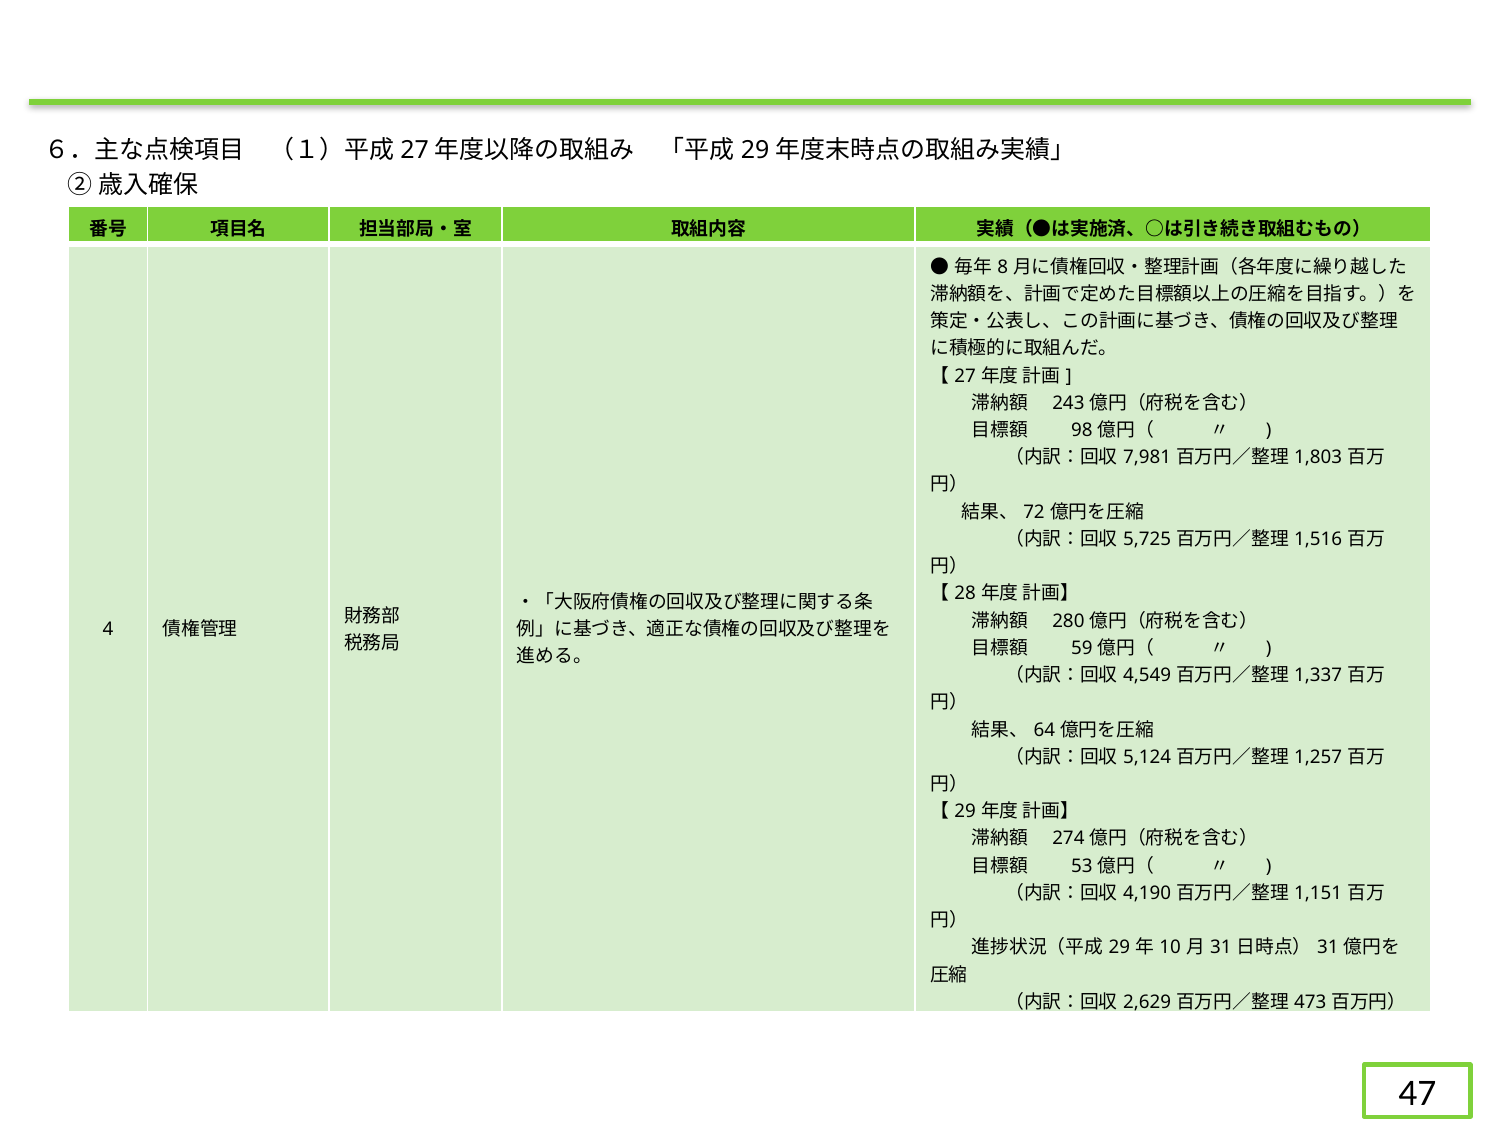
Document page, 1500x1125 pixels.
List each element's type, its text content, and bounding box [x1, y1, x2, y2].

table_header 番号 [69, 207, 147, 241]
table_cell 債権管理 [148, 247, 328, 1011]
table_header 取組内容 [503, 207, 914, 241]
text_box 47 [1362, 1062, 1473, 1119]
table_cell ・「大阪府債権の回収及び整理に関する条例」に基づき、適正な債権の回収及び整理を進める。 [503, 247, 914, 1011]
table_header 実績（●は実施済、○は引き続き取組むもの） [916, 207, 1430, 241]
table_cell 4 [69, 247, 147, 1011]
text_box ②歳入確保 [52, 161, 214, 206]
table_header 項目名 [148, 207, 328, 241]
text_box ６．主な点検項目 （１）平成27年度以降の取組み 「平成29年度末時点の取組み実績」 [29, 125, 1093, 171]
table_header 担当部局・室 [330, 207, 501, 241]
table_cell ●毎年8月に債権回収・整理計画（各年度に繰り越した滞納額を、計画で定めた目標額以上の圧縮を目指す。）を策定・公表し、この計画に基づき、債権の回収及び整理に積極的に取組んだ。 【27年度 計画] 滞納額 243億円（府税を含む） 目標額 98億円（ 〃 ) （内訳：回収7,981百万円／整理1,803百万円） 結果、72億円を圧縮 （内訳：回収5,725百万円／整理1,516百万円） 【28年度 計画】 滞納額 280億円（府税を含む） 目標額 59億円（ 〃 ) （内訳：回収4,549百万円／整理1,337百万円） 結果、64億円を圧縮 （内訳：回収5,124百万円／整理1,257百万円） 【29年度 計画】 滞納額 274億円（府税を含む） 目標額 53億円（ 〃 ) （内訳：回収4,190百万円／整理1,151百万円） 進捗状況（平成29年10月31日時点）31億円を圧縮 （内訳：回収2,629百万円／整理473百万円） [916, 247, 1430, 1011]
table_cell 財務部 税務局 [330, 247, 501, 1011]
